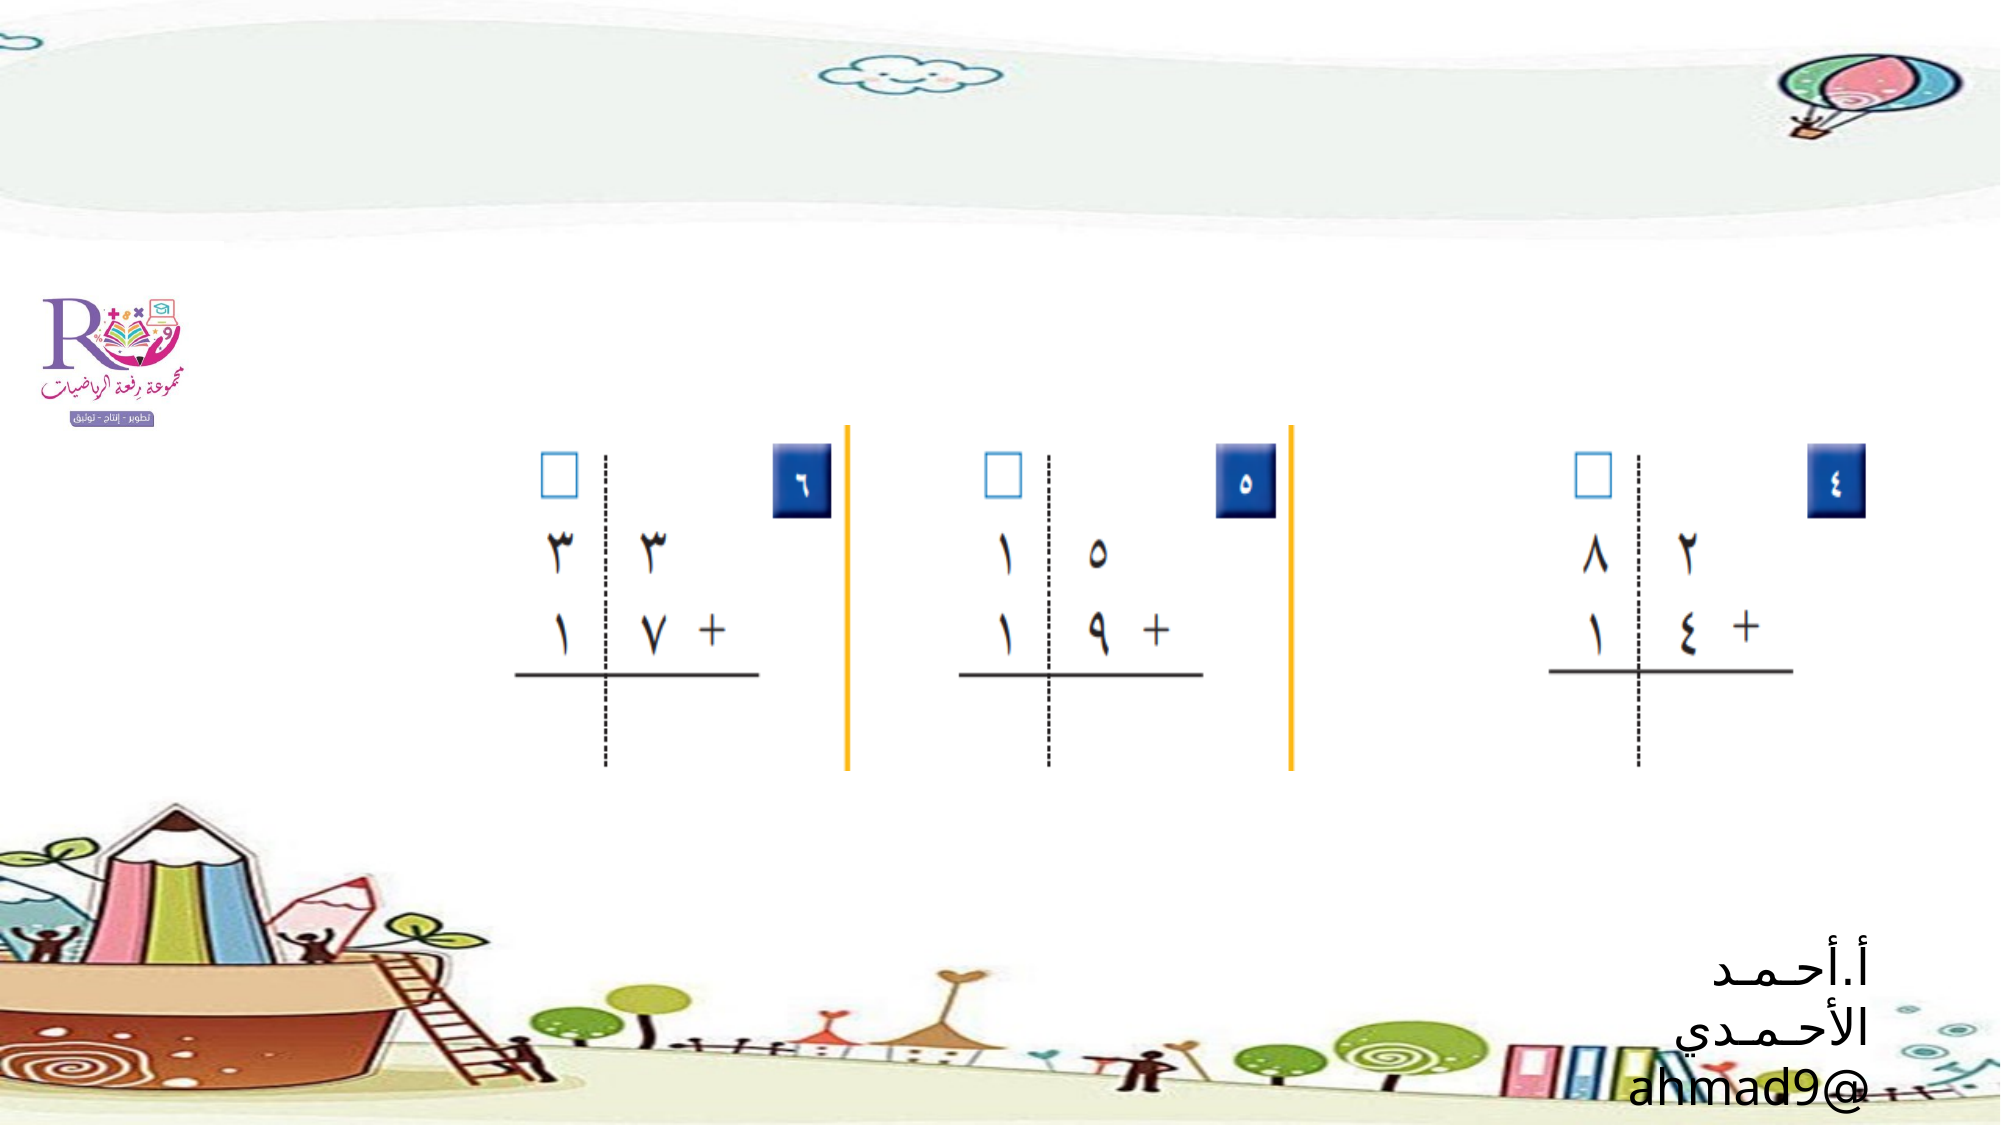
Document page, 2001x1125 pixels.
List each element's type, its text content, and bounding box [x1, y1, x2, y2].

text_box أ.أحـمـد الأحـمـدي @ahmad9963 [1600, 927, 1886, 1125]
picture [0, 0, 2001, 1125]
